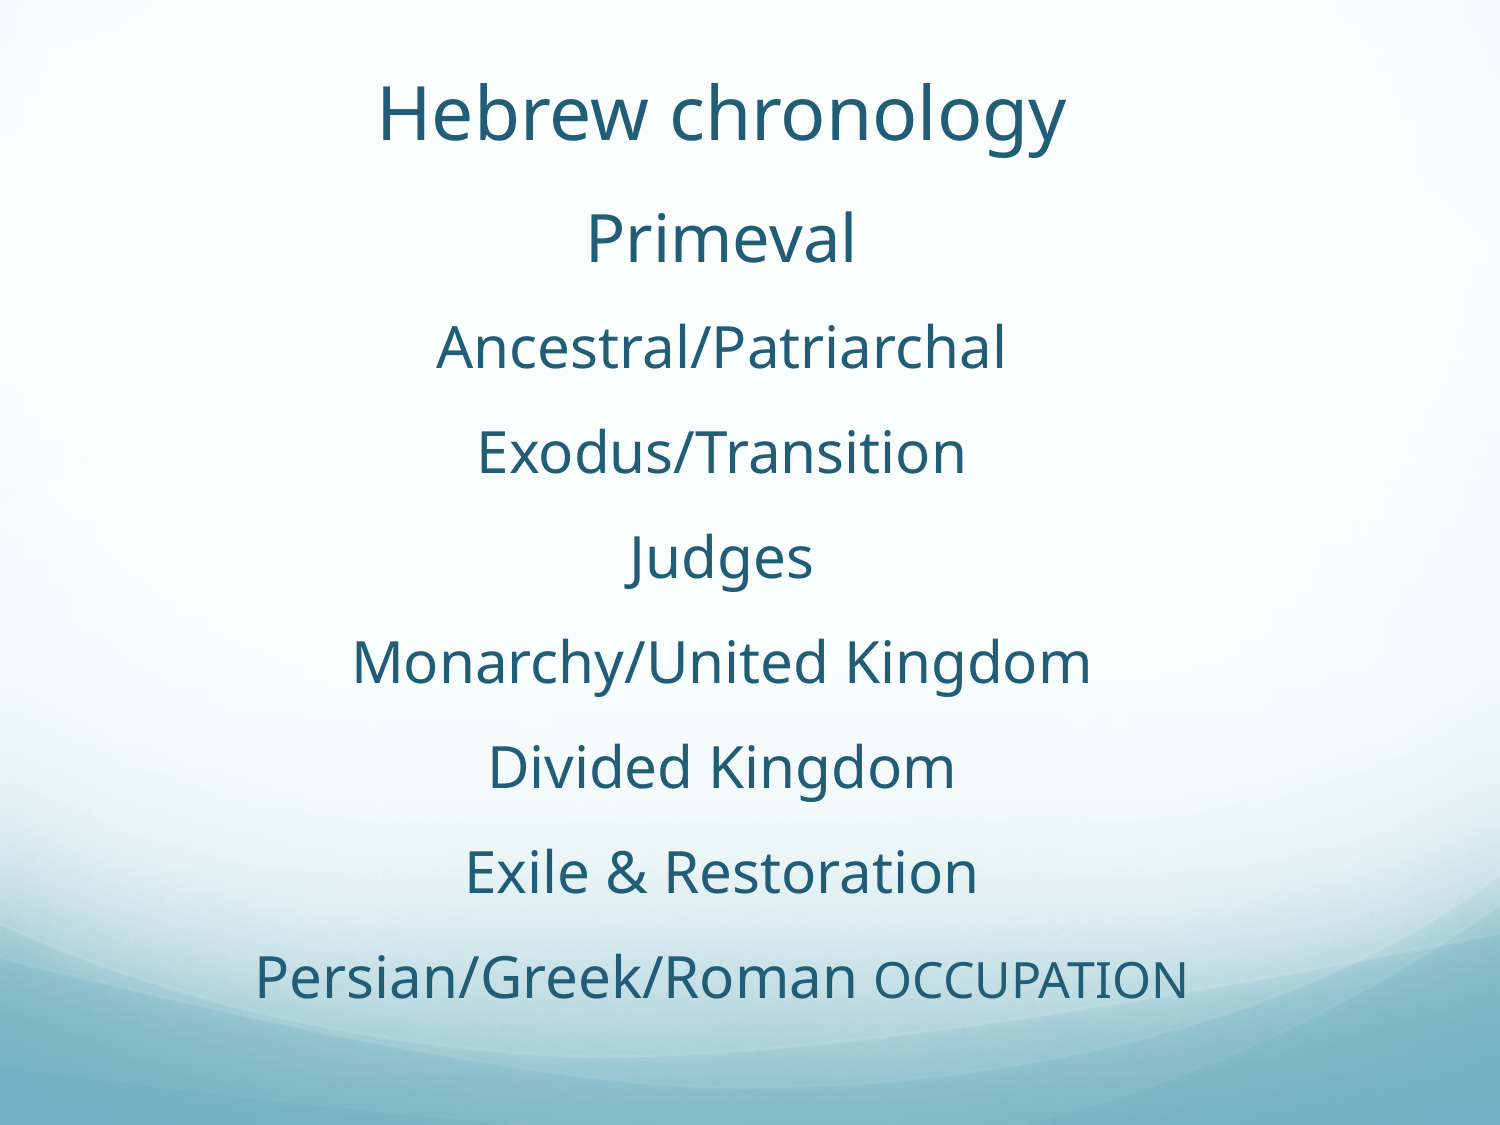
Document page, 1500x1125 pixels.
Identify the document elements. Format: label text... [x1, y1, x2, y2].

text_box Hebrew chronology Primeval Ancestral/Patriarchal Exodus/Transition Judges Monarchy/United Kingdom Divided Kingdom Exile & Restoration Persian/Greek/Roman OCCUPATION [39, 58, 1405, 1018]
